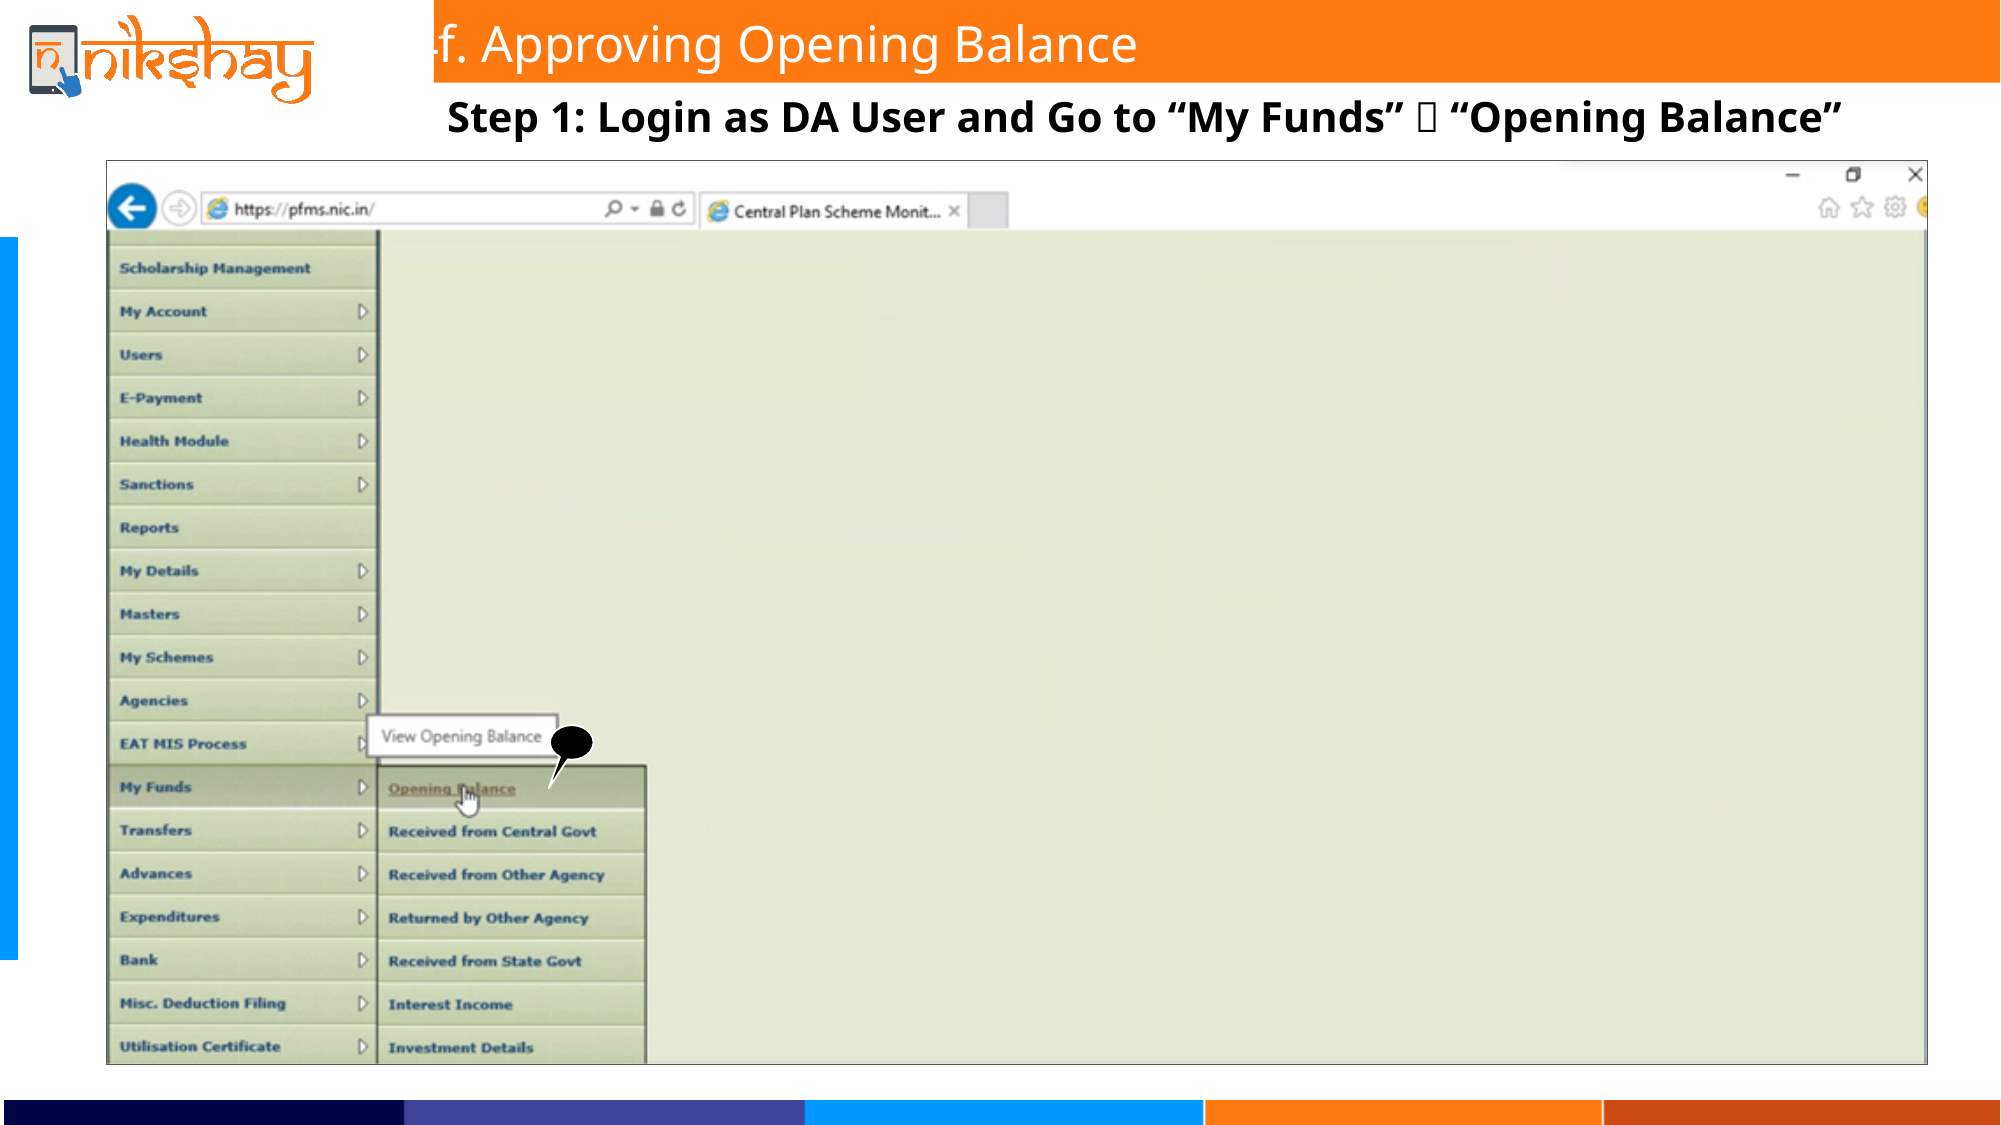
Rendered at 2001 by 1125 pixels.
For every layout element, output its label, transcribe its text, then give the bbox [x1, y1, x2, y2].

text_box Step 1: Login as DA User and Go to “My Funds”  “Opening Balance” [432, 83, 2000, 149]
picture [21, 0, 321, 121]
picture [106, 160, 1928, 1065]
text_box 4f. Approving Opening Balance [395, 5, 1154, 81]
picture [4, 1100, 2001, 1125]
